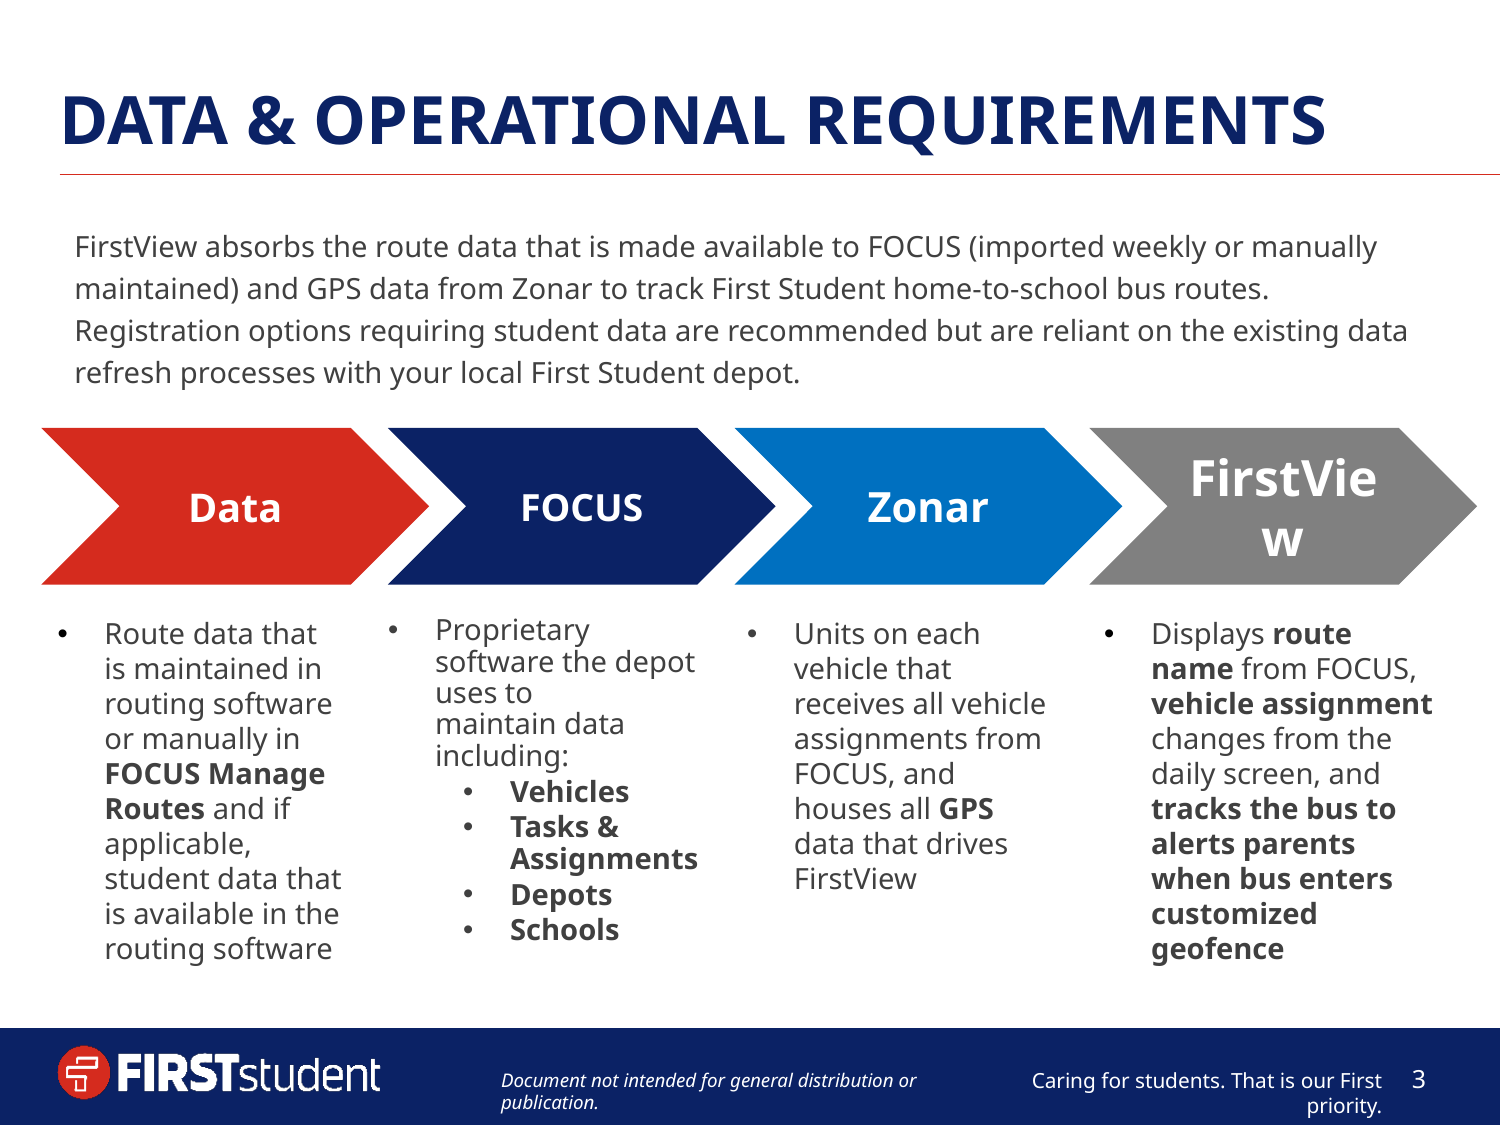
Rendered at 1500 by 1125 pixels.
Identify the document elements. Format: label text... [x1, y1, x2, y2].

text_box Document not intended for general distribution or publication. [486, 1061, 979, 1121]
text_box Route data that is maintained in routing software or manually in FOCUS Manage Routes and if applicable, student data that is available in the routing software [42, 608, 359, 973]
text_box FOCUS [385, 426, 778, 586]
text_box FirstView absorbs the route data that is made available to FOCUS (imported weekly or manually maintained) and GPS data from Zonar to track First Student home-to-school bus routes. Registration options requiring student data are recommended but are reliant on the existing data refresh processes with your local First Student depot. [59, 214, 1437, 397]
text_box Proprietary software the depot uses to maintain data including: Vehicles Tasks & Assignments Depots Schools [373, 608, 720, 1022]
text_box FirstView [1086, 426, 1479, 586]
text_box Data [38, 426, 431, 586]
text_box Units on each vehicle that receives all vehicle assignments from FOCUS, and houses all GPS data that drives FirstView [732, 608, 1065, 903]
picture [41, 1030, 397, 1115]
title Data & Operational Requirements [59, 46, 1442, 167]
slide_number 3 [1396, 1050, 1491, 1111]
text_box Zonar [732, 426, 1124, 586]
text_box Displays route name from FOCUS, vehicle assignment changes from the daily screen, and tracks the bus to alerts parents when bus enters customized geofence [1089, 608, 1451, 973]
